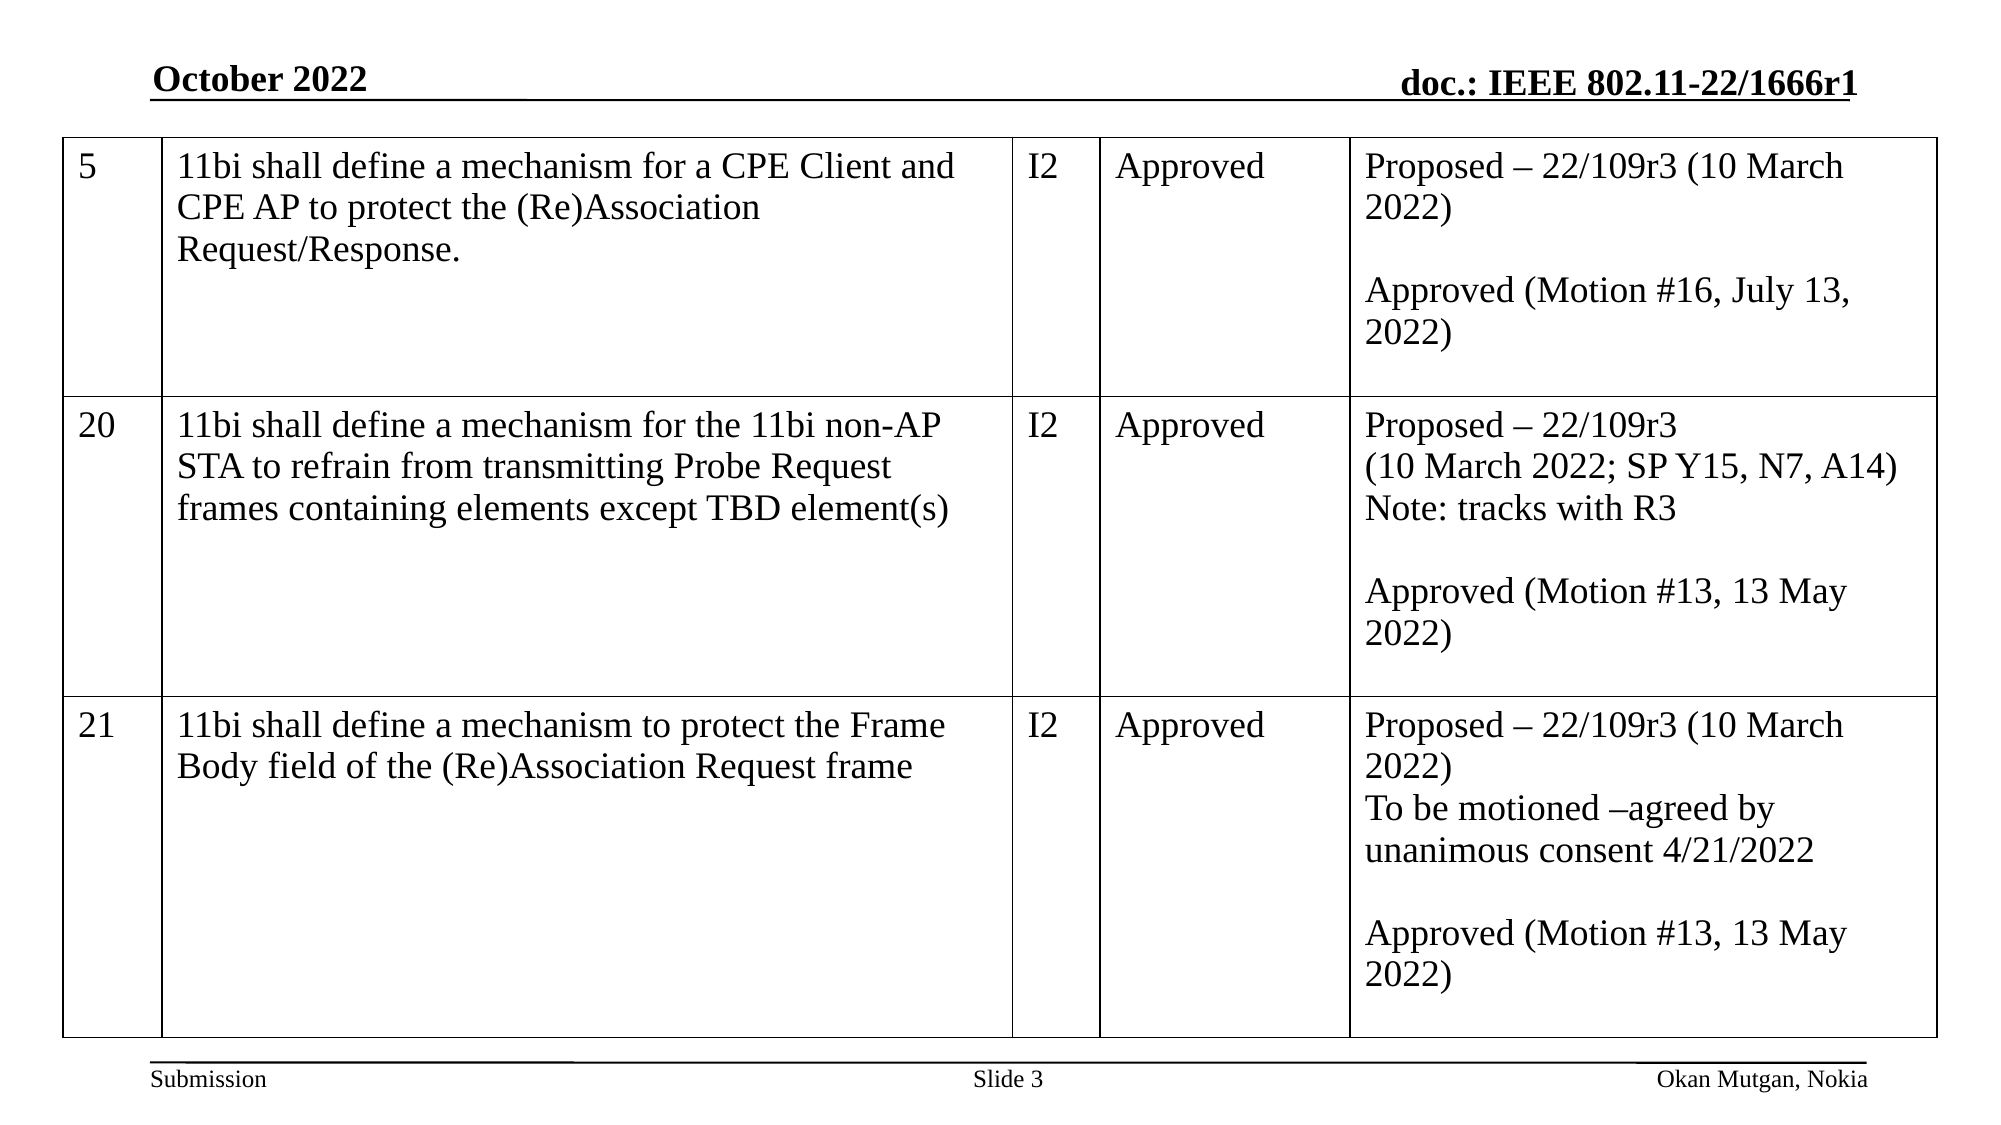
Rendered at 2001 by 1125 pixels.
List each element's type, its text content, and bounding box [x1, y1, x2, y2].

footer Okan Mutgan, Nokia [1171, 1061, 1869, 1093]
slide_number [152, 54, 563, 100]
table_cell 20 [64, 397, 161, 696]
table_cell 21 [64, 697, 161, 1037]
table_cell Proposed – 22/109r3 (10 March 2022) To be motioned –agreed by unanimous consent 4/21/2022 Approved (Motion #13, 13 May 2022) [1351, 697, 1936, 1037]
slide_number Slide 3 [950, 1061, 1067, 1123]
table_header Proposed – 22/109r3 (10 March 2022) Approved (Motion #16, July 13, 2022) [1351, 138, 1936, 396]
table_header I2 [1013, 138, 1099, 396]
table_cell 11bi shall define a mechanism to protect the Frame Body field of the (Re)Association Request frame [163, 697, 1012, 1037]
table_cell 11bi shall define a mechanism for the 11bi non-AP STA to refrain from transmitting Probe Request frames containing elements except TBD element(s) [163, 397, 1012, 696]
table_cell I2 [1013, 697, 1099, 1037]
table_cell Approved [1101, 397, 1349, 696]
table_header Approved [1101, 138, 1349, 396]
table_header 11bi shall define a mechanism for a CPE Client and CPE AP to protect the (Re)Association Request/Response. [163, 138, 1012, 396]
table_cell Approved [1101, 697, 1349, 1037]
table_cell Proposed – 22/109r3 (10 March 2022; SP Y15, N7, A14) Note: tracks with R3 Approved (Motion #13, 13 May 2022) [1351, 397, 1936, 696]
table_header 5 [64, 138, 161, 396]
table_cell I2 [1013, 397, 1099, 696]
